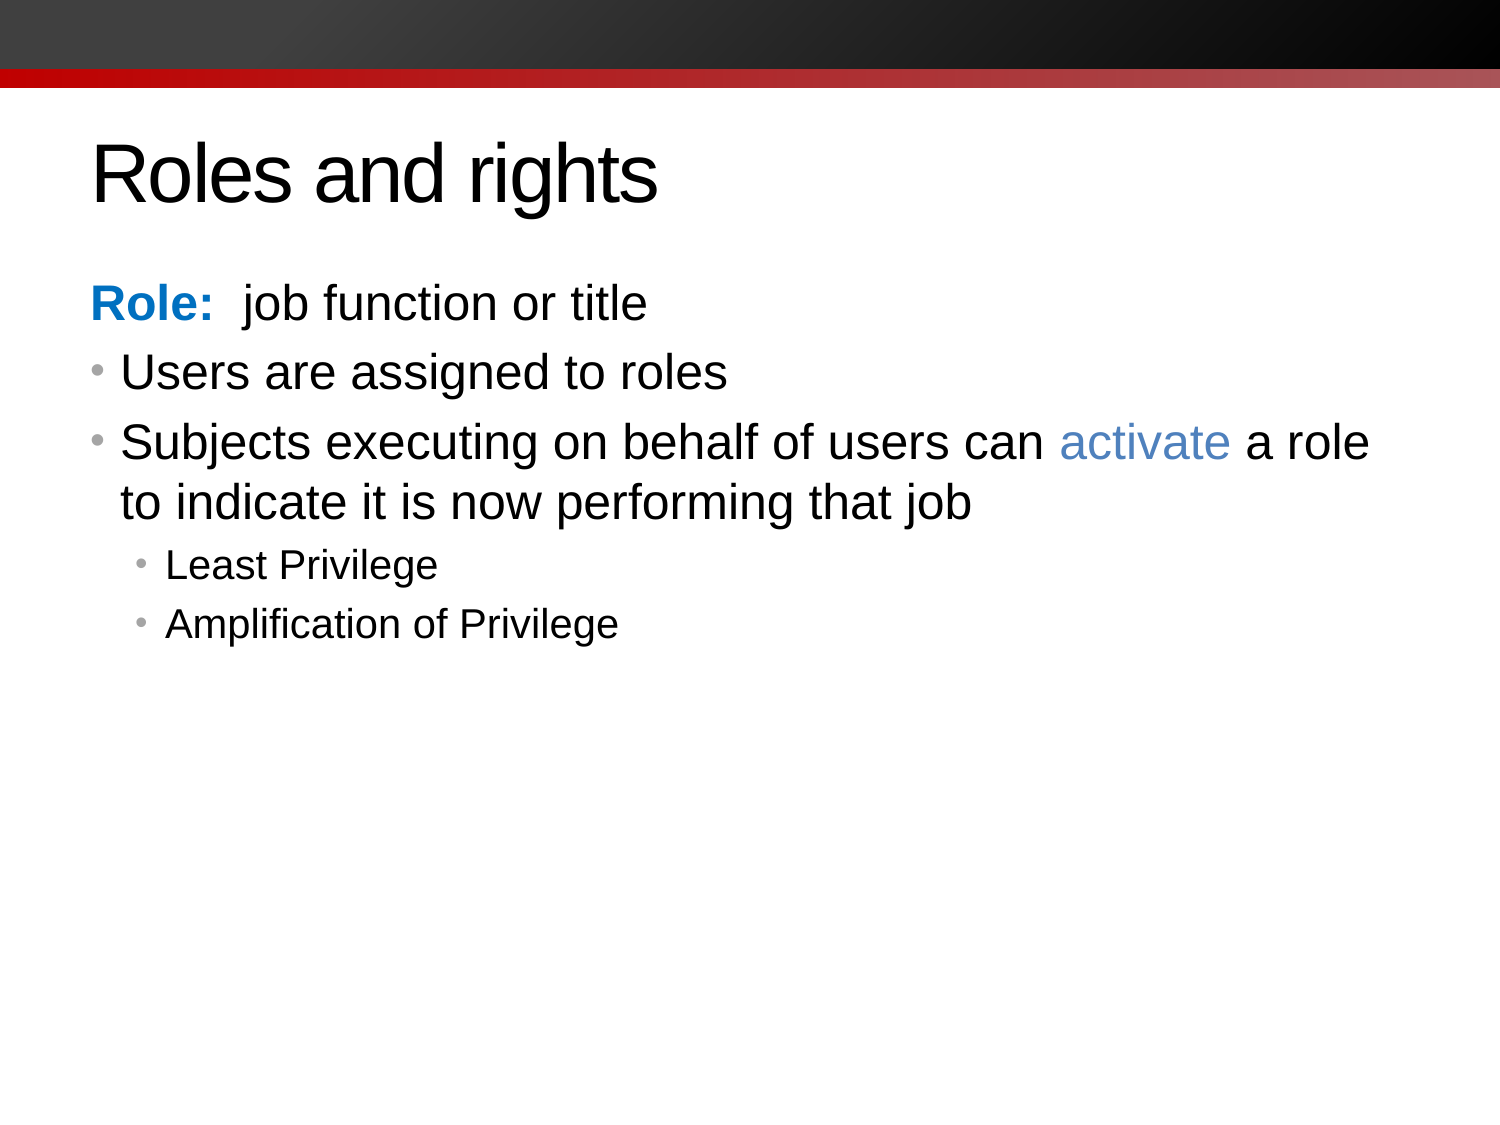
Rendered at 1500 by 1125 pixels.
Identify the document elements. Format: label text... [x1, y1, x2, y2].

title Roles and rights [75, 87, 1425, 250]
list Role: job function or title Users are assigned to roles Subjects executing on behalf of users can activate a role to indicate it is now performing that job Least Privilege Amplification of Privilege [75, 262, 1425, 1063]
